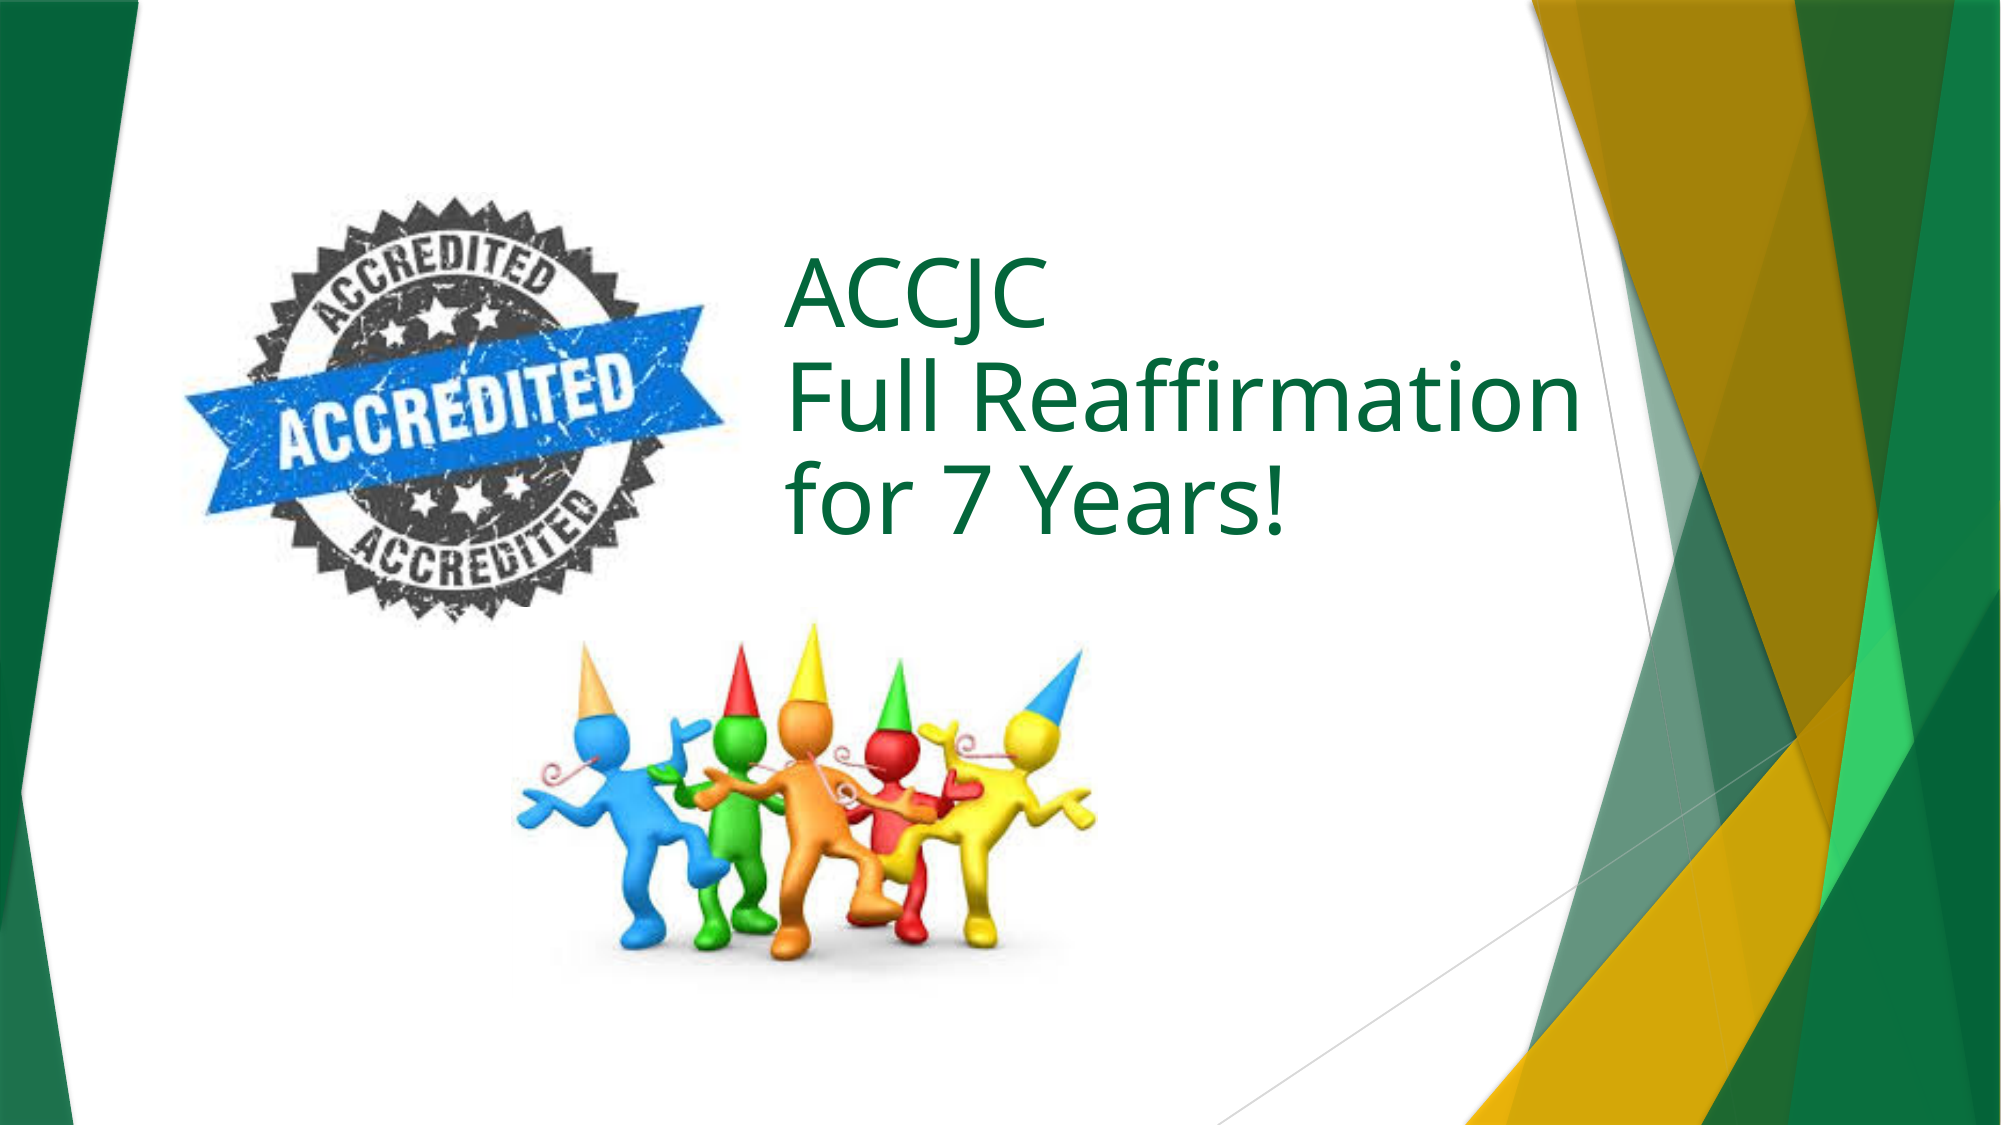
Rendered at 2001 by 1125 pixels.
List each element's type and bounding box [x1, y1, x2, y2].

picture [146, 192, 1098, 998]
text_box [0, 0, 2000, 1125]
